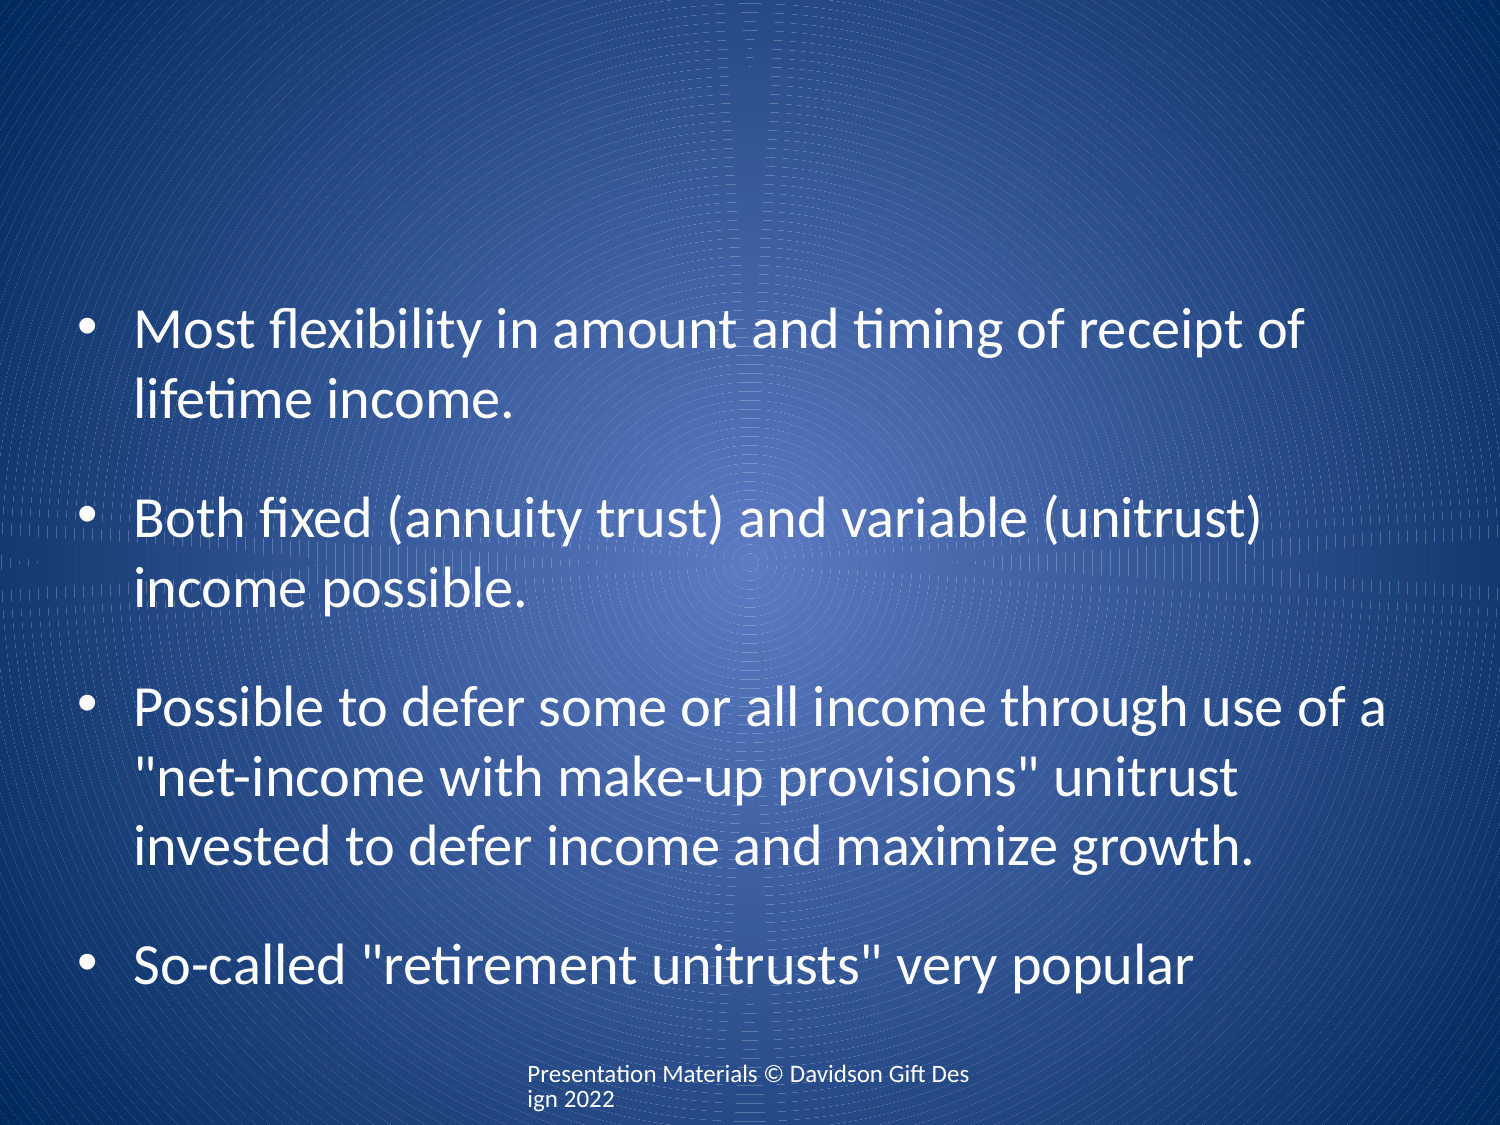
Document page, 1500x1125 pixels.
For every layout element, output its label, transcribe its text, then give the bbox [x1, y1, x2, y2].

list Most flexibility in amount and timing of receipt of lifetime income. Both fixed (annuity trust) and variable (unitrust) income possible. Possible to defer some or all income through use of a "net-income with make-up provisions" unitrust invested to defer income and maximize growth. So-called "retirement unitrusts" very popular [62, 282, 1413, 1025]
footer Presentation Materials © Davidson Gift Design 2022 [512, 1042, 988, 1103]
